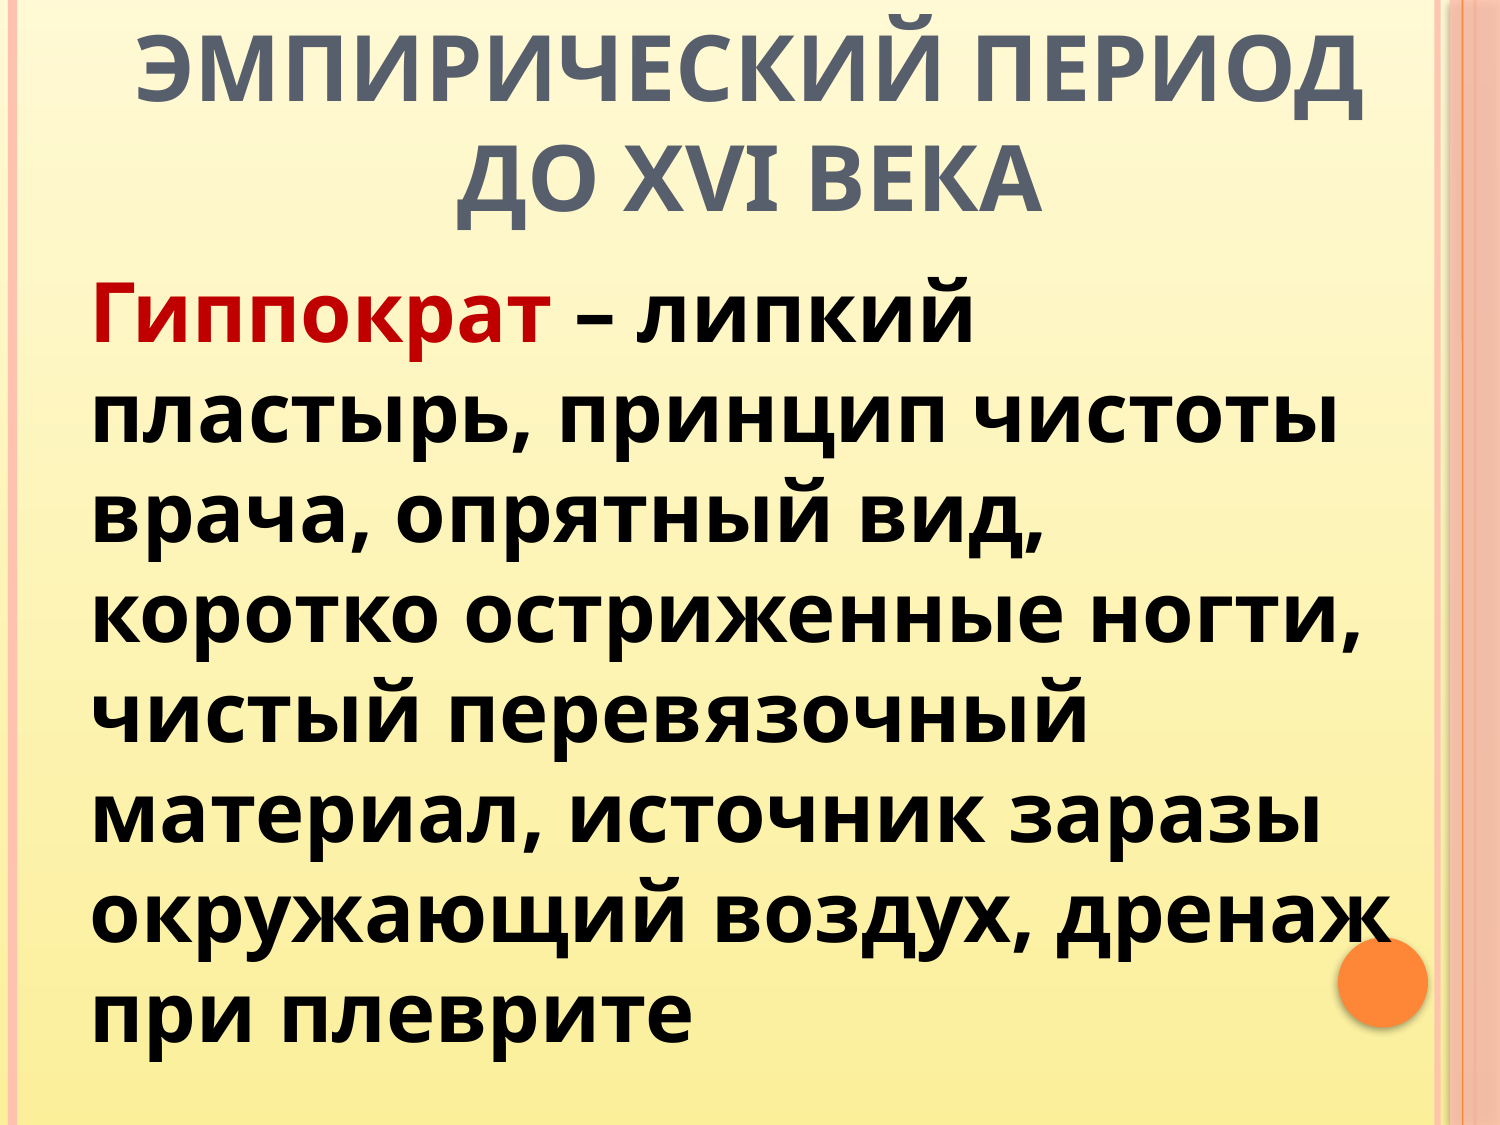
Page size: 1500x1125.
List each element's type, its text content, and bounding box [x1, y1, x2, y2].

text_box Гиппократ – липкий пластырь, принцип чистоты врача, опрятный вид, коротко остриженные ногти, чистый перевязочный материал, источник заразы окружающий воздух, дренаж при плеврите [74, 251, 1413, 1067]
title Эмпирический период до XVI века [75, 37, 1425, 238]
